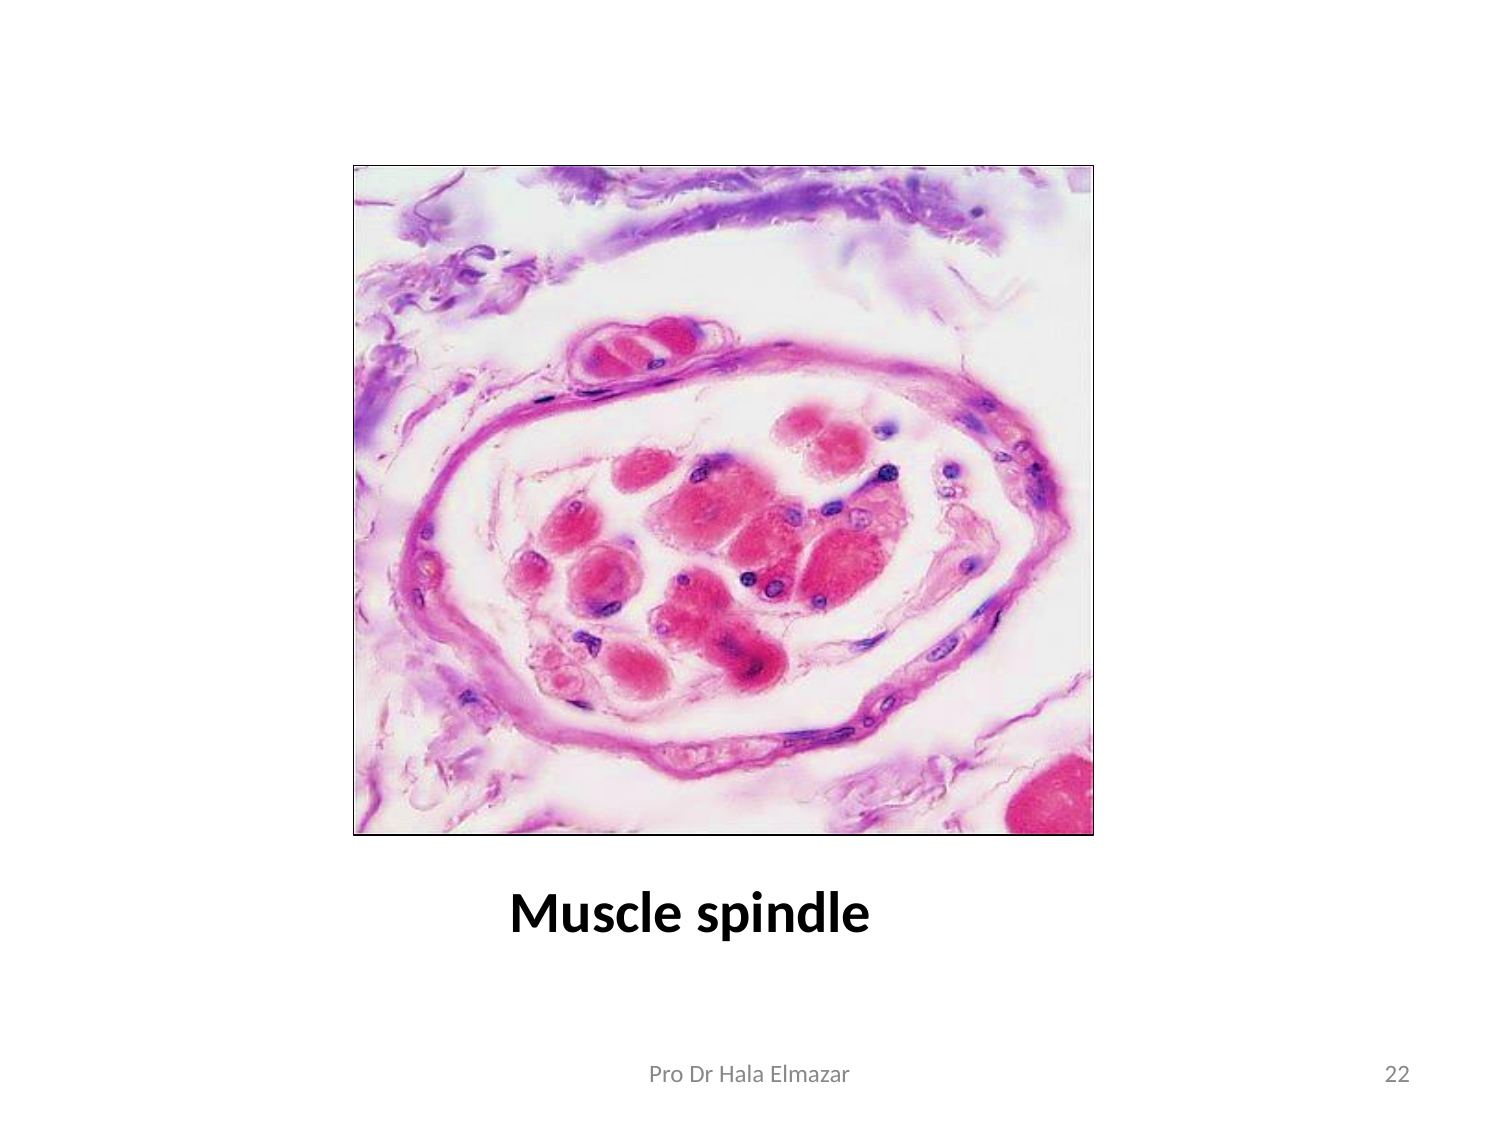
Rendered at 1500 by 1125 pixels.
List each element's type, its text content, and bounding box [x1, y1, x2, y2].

text_box Muscle spindle [494, 866, 891, 952]
footer Pro Dr Hala Elmazar [512, 1042, 988, 1103]
picture [353, 165, 1093, 835]
slide_number 22 [1074, 1042, 1425, 1103]
